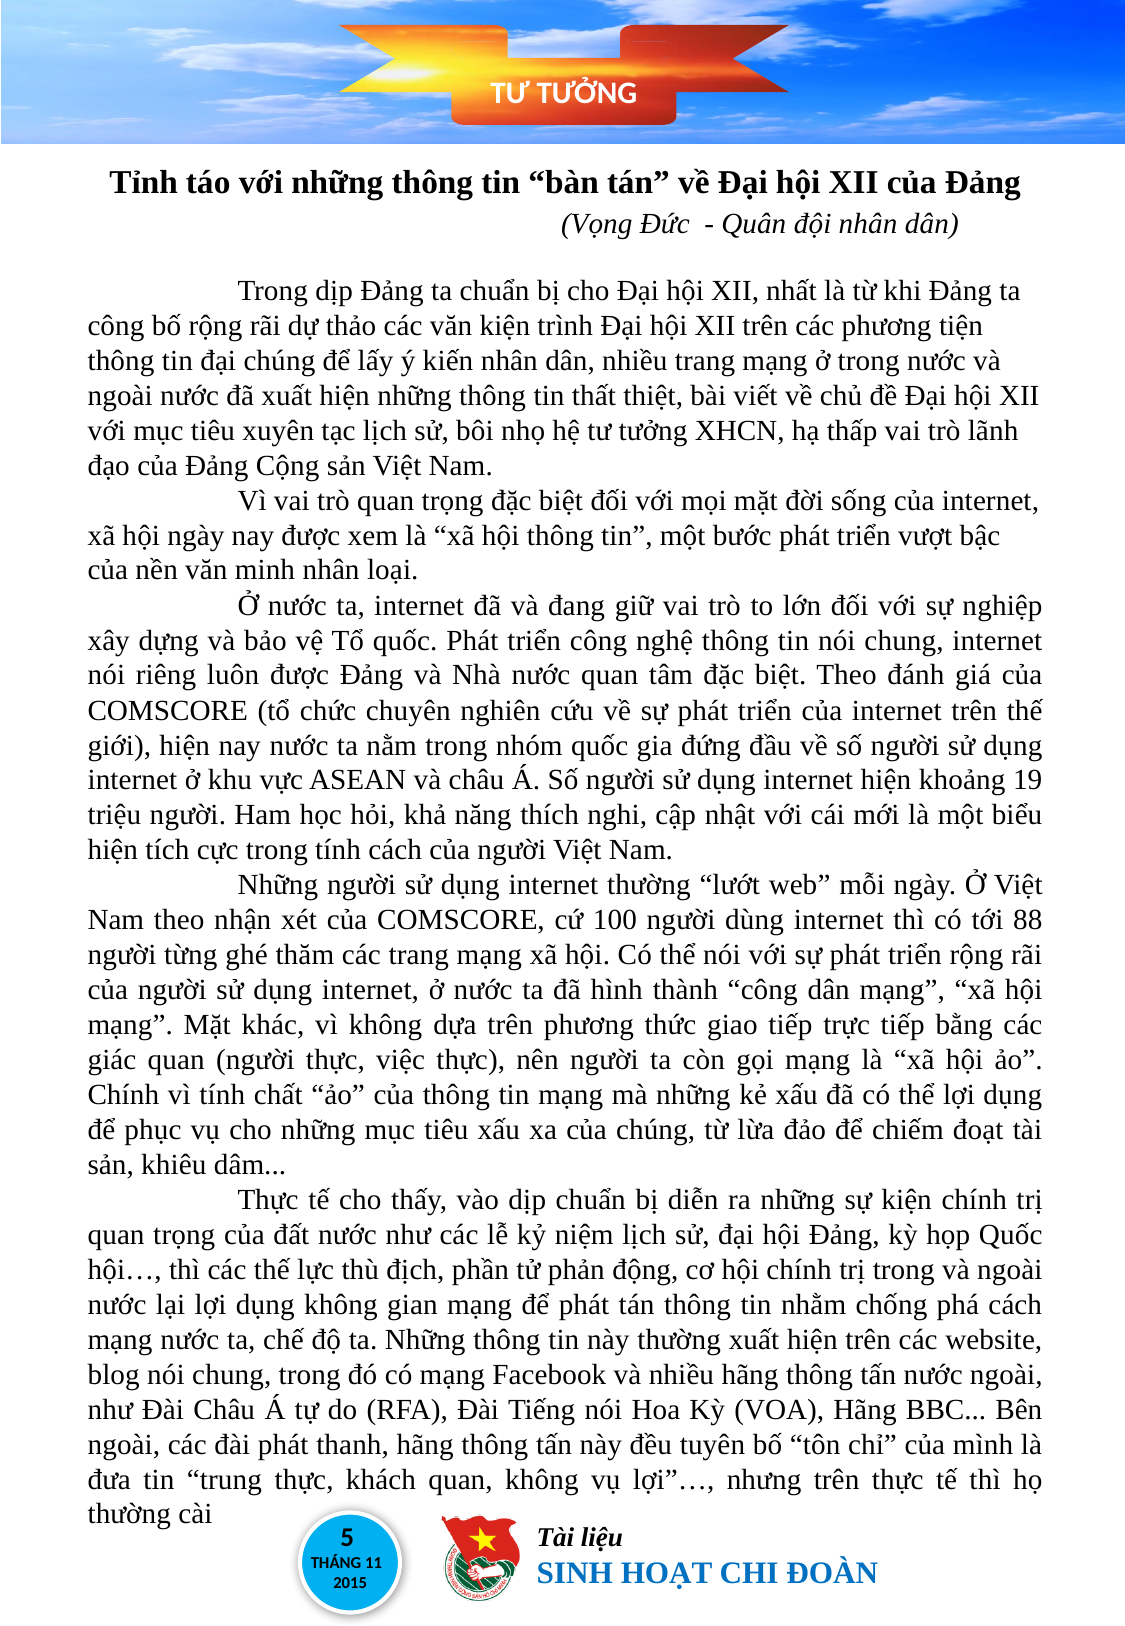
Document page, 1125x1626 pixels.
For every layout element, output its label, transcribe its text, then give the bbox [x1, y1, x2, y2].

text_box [287, 1512, 1085, 1604]
text_box [331, 1611, 369, 1615]
text_box Tỉnh táo với những thông tin “bàn tán” về Đại hội XII của Đảng (Vọng Đức - Quân đội nhân dân) [87, 174, 1044, 237]
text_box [1, 0, 1125, 145]
text_box Trong dịp Đảng ta chuẩn bị cho Đại hội XII, nhất là từ khi Đảng ta công bố rộng rãi dự thảo các văn kiện trình Đại hội XII trên các phương tiện thông tin đại chúng để lấy ý kiến nhân dân, nhiều trang mạng ở trong nước và ngoài nước đã xuất hiện những thông tin thất thiệt, bài viết về chủ đề Đại hội XII với mục tiêu xuyên tạc lịch sử, bôi nhọ hệ tư tưởng XHCN, hạ thấp vai trò lãnh đạo của Đảng Cộng sản Việt Nam. Vì vai trò quan trọng đặc biệt đối với mọi mặt đời sống của internet, xã hội ngày nay được xem là “xã hội thông tin”, một bước phát triển vượt bậc của nền văn minh nhân loại. Ở nước ta, internet đã và đang giữ vai trò to lớn đối với sự nghiệp xây dựng và bảo vệ Tổ quốc. Phát triển công nghệ thông tin nói chung, internet nói riêng luôn được Đảng và Nhà nước quan tâm đặc biệt. Theo đánh giá của COMSCORE (tổ chức chuyên nghiên cứu về sự phát triển của internet trên thế giới), hiện nay nước ta nằm trong nhóm quốc gia đứng đầu về số người sử dụng internet ở khu vực ASEAN và châu Á. Số người sử dụng internet hiện khoảng 19 triệu người. Ham học hỏi, khả năng thích nghi, cập nhật với cái mới là một biểu hiện tích cực trong tính cách của người Việt Nam. Những người sử dụng internet thường “lướt web” mỗi ngày. Ở Việt Nam theo nhận xét của COMSCORE, cứ 100 người dùng internet thì có tới 88 người từng ghé thăm các trang mạng xã hội. Có thể nói với sự phát triển rộng rãi của người sử dụng internet, ở nước ta đã hình thành “công dân mạng”, “xã hội mạng”. Mặt khác, vì không dựa trên phương thức giao tiếp trực tiếp bằng các giác quan (người thực, việc thực), nên người ta còn gọi mạng là “xã hội ảo”. Chính vì tính chất “ảo” của thông tin mạng mà những kẻ xấu đã có thể lợi dụng để phục vụ cho những mục tiêu xấu xa của chúng, từ lừa đảo để chiếm đoạt tài sản, khiêu dâm... Thực tế cho thấy, vào dịp chuẩn bị diễn ra những sự kiện chính trị quan trọng của đất nước như các lễ kỷ niệm lịch sử, đại hội Đảng, kỳ họp Quốc hội…, thì các thế lực thù địch, phần tử phản động, cơ hội chính trị trong và ngoài nước lại lợi dụng không gian mạng để phát tán thông tin nhằm chống phá cách mạng nước ta, chế độ ta. Những thông tin này thường xuất hiện trên các website, blog nói chung, trong đó có mạng Facebook và nhiều hãng thông tấn nước ngoài, như Đài Châu Á tự do (RFA), Đài Tiếng nói Hoa Kỳ (VOA), Hãng BBC... Bên ngoài, các đài phát thanh, hãng thông tấn này đều tuyên bố “tôn chỉ” của mình là đưa tin “trung thực, khách quan, không vụ lợi”…, nhưng trên thực tế thì họ thường cài [87, 237, 1044, 1625]
